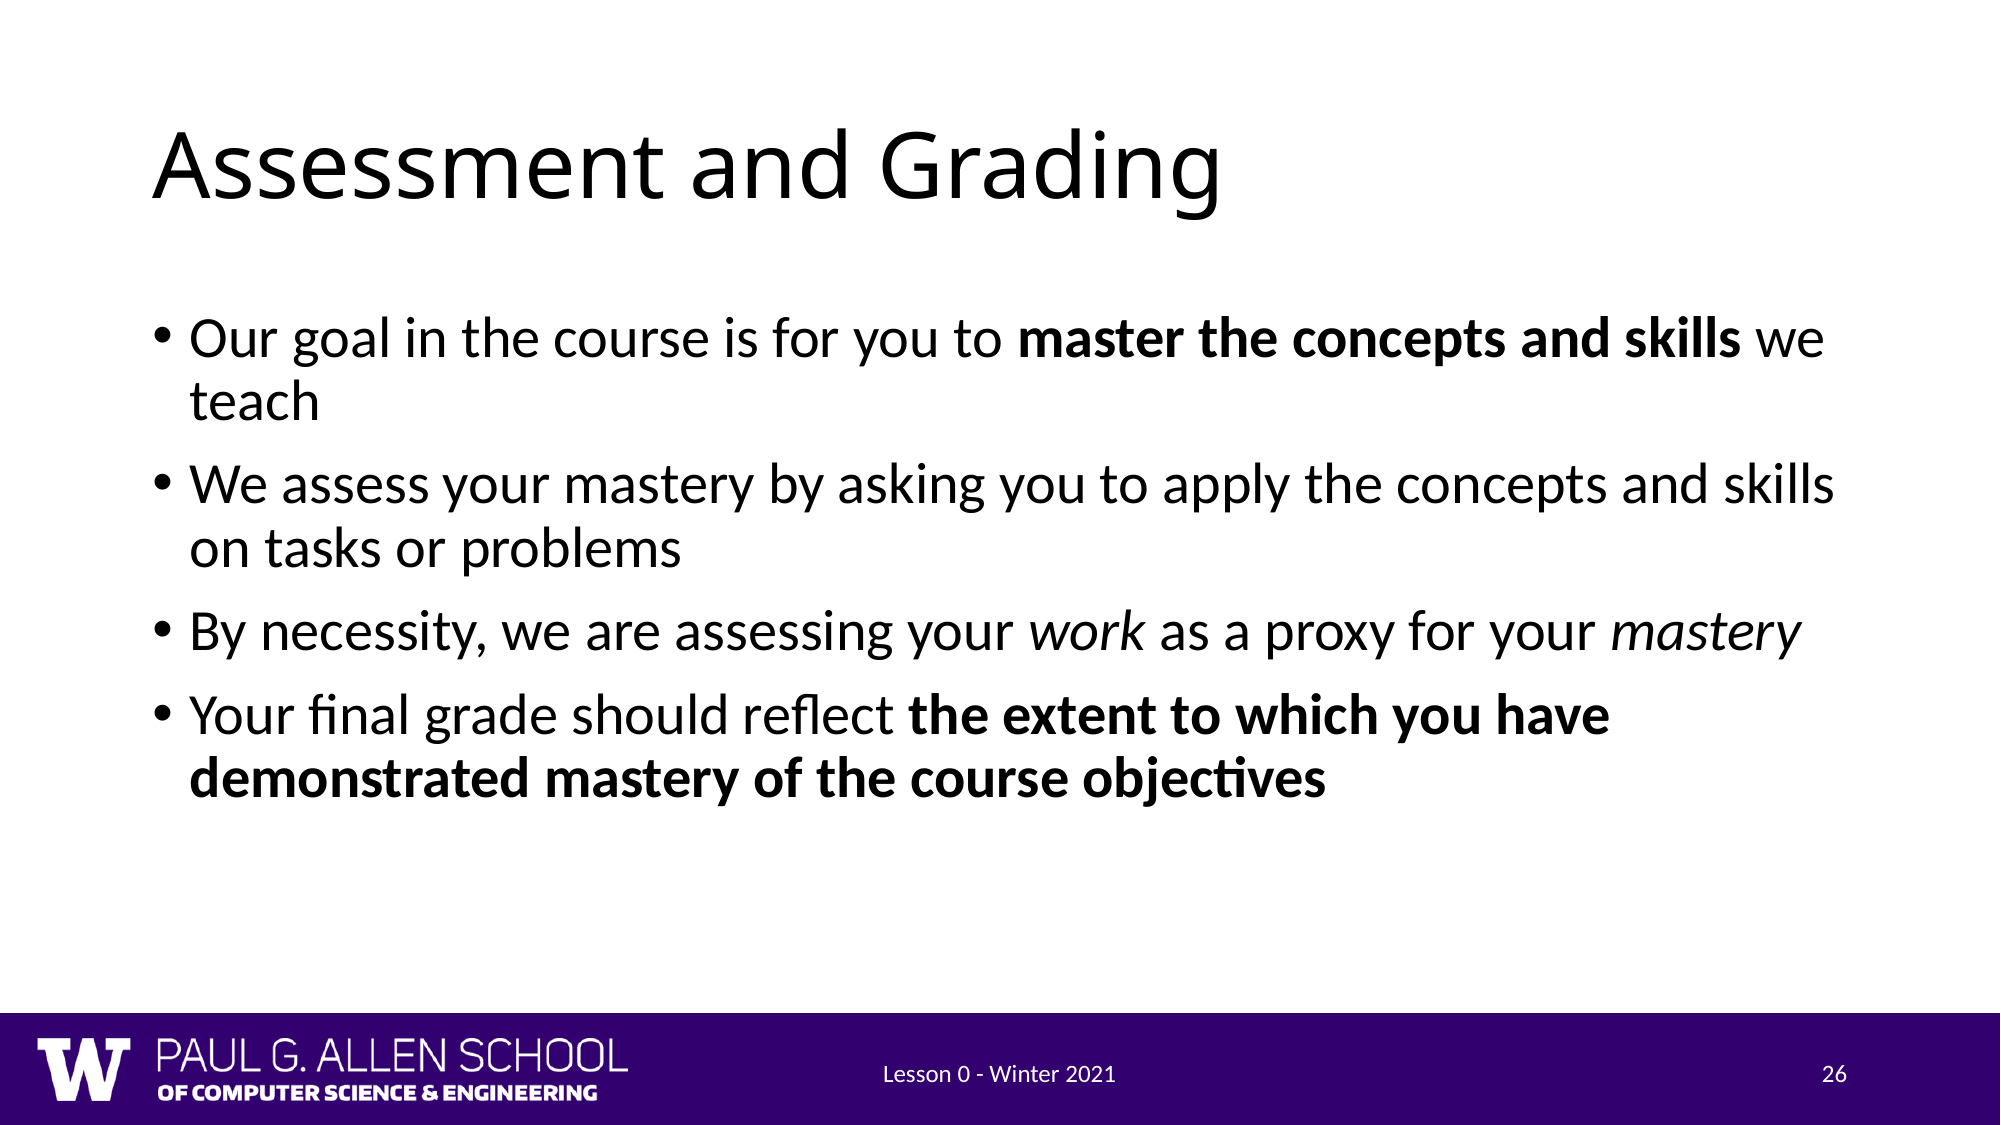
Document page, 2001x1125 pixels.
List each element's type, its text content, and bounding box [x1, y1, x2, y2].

picture [0, 1013, 2000, 1125]
footer Lesson 0 - Winter 2021 [662, 1042, 1338, 1103]
list Our goal in the course is for you to master the concepts and skills we teach We assess your mastery by asking you to apply the concepts and skills on tasks or problems By necessity, we are assessing your work as a proxy for your mastery Your final grade should reflect the extent to which you have demonstrated mastery of the course objectives [137, 299, 1863, 992]
title Assessment and Grading [137, 59, 1863, 278]
slide_number 26 [1412, 1042, 1863, 1103]
